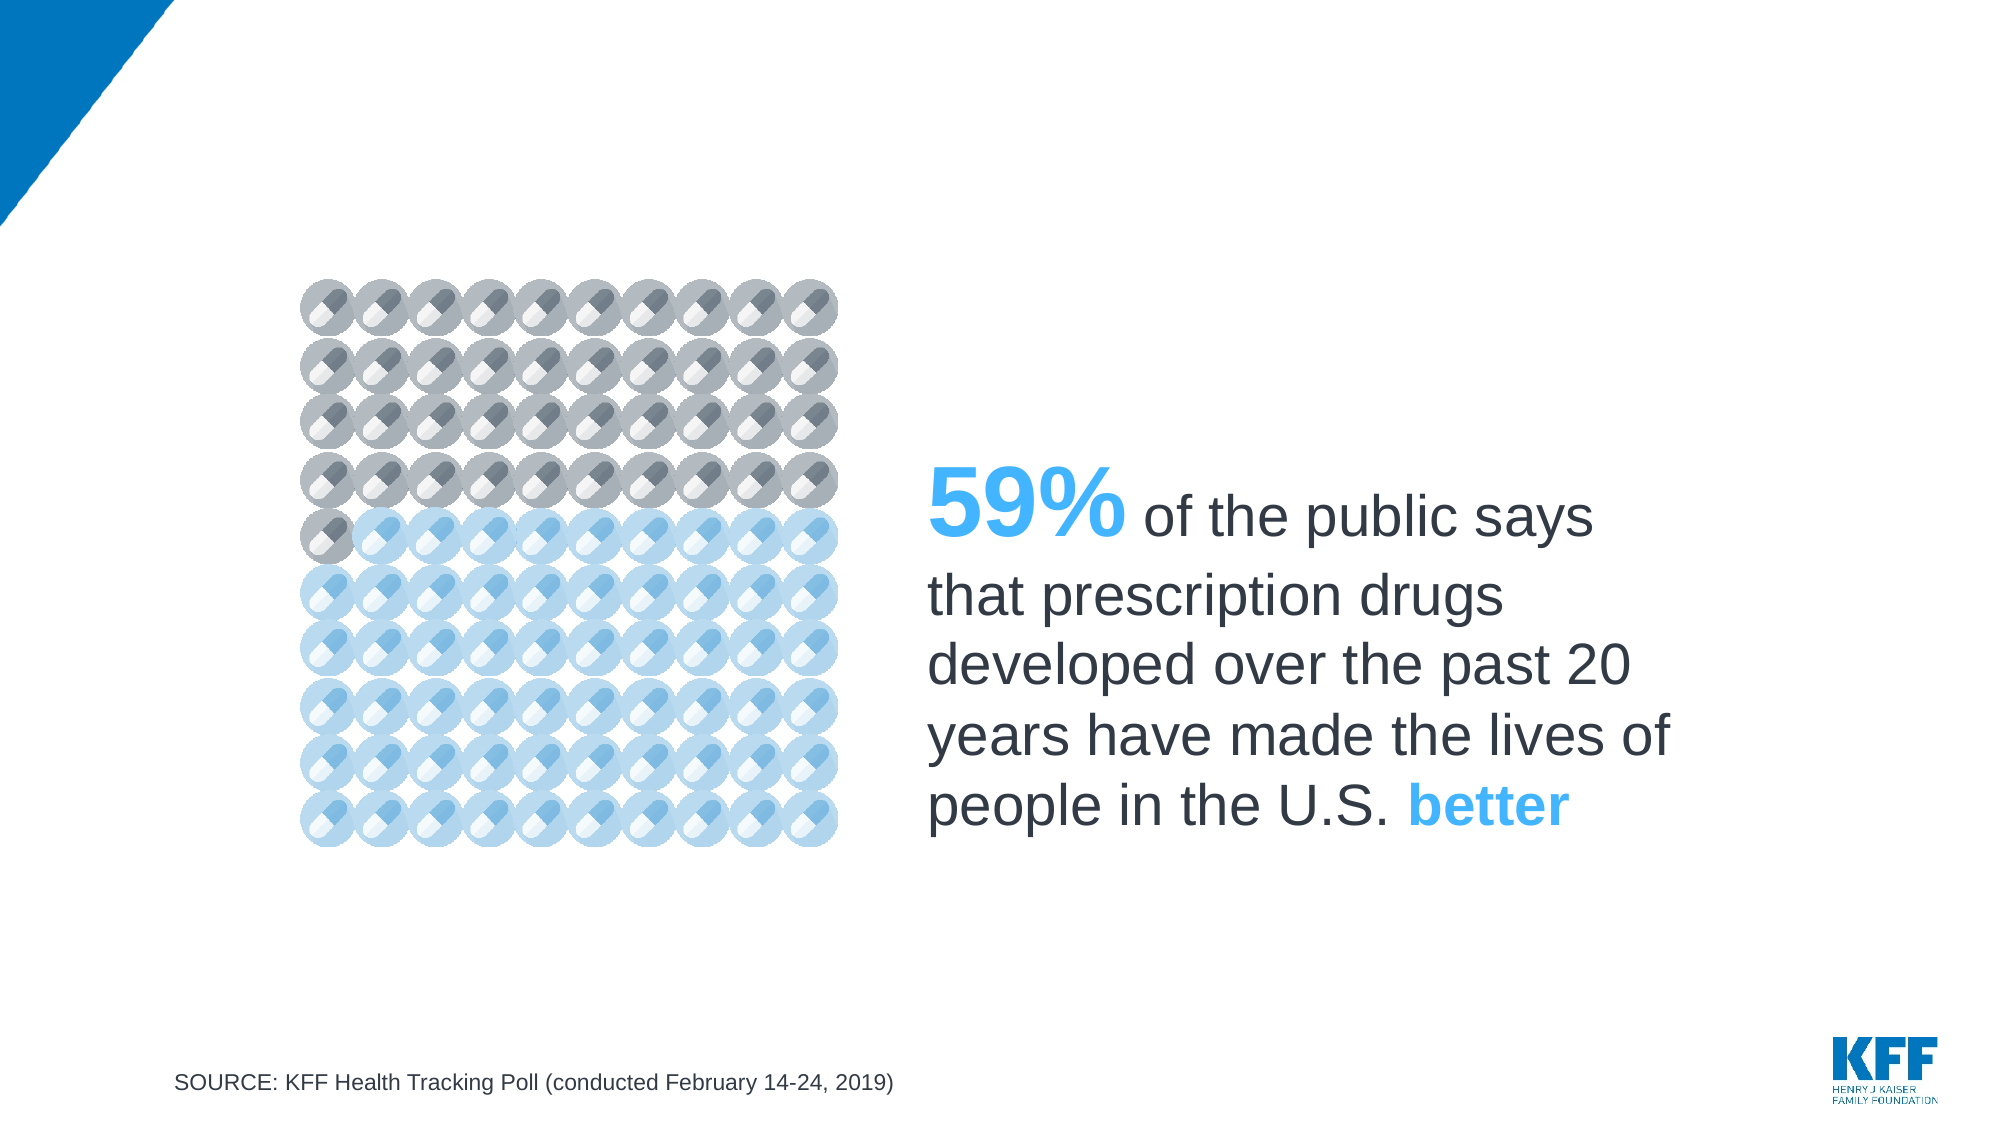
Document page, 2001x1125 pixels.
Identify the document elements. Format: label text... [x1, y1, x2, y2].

title 59% of the public says that prescription drugs developed over the past 20 years have made the lives of people in the U.S. better [912, 371, 1701, 662]
picture [299, 678, 838, 847]
picture [0, 0, 186, 247]
picture [1833, 1037, 1938, 1104]
picture [299, 451, 838, 676]
picture [299, 279, 838, 336]
list SOURCE: KFF Health Tracking Poll (conducted February 14-24, 2019) [159, 1012, 1507, 1103]
picture [299, 337, 838, 450]
